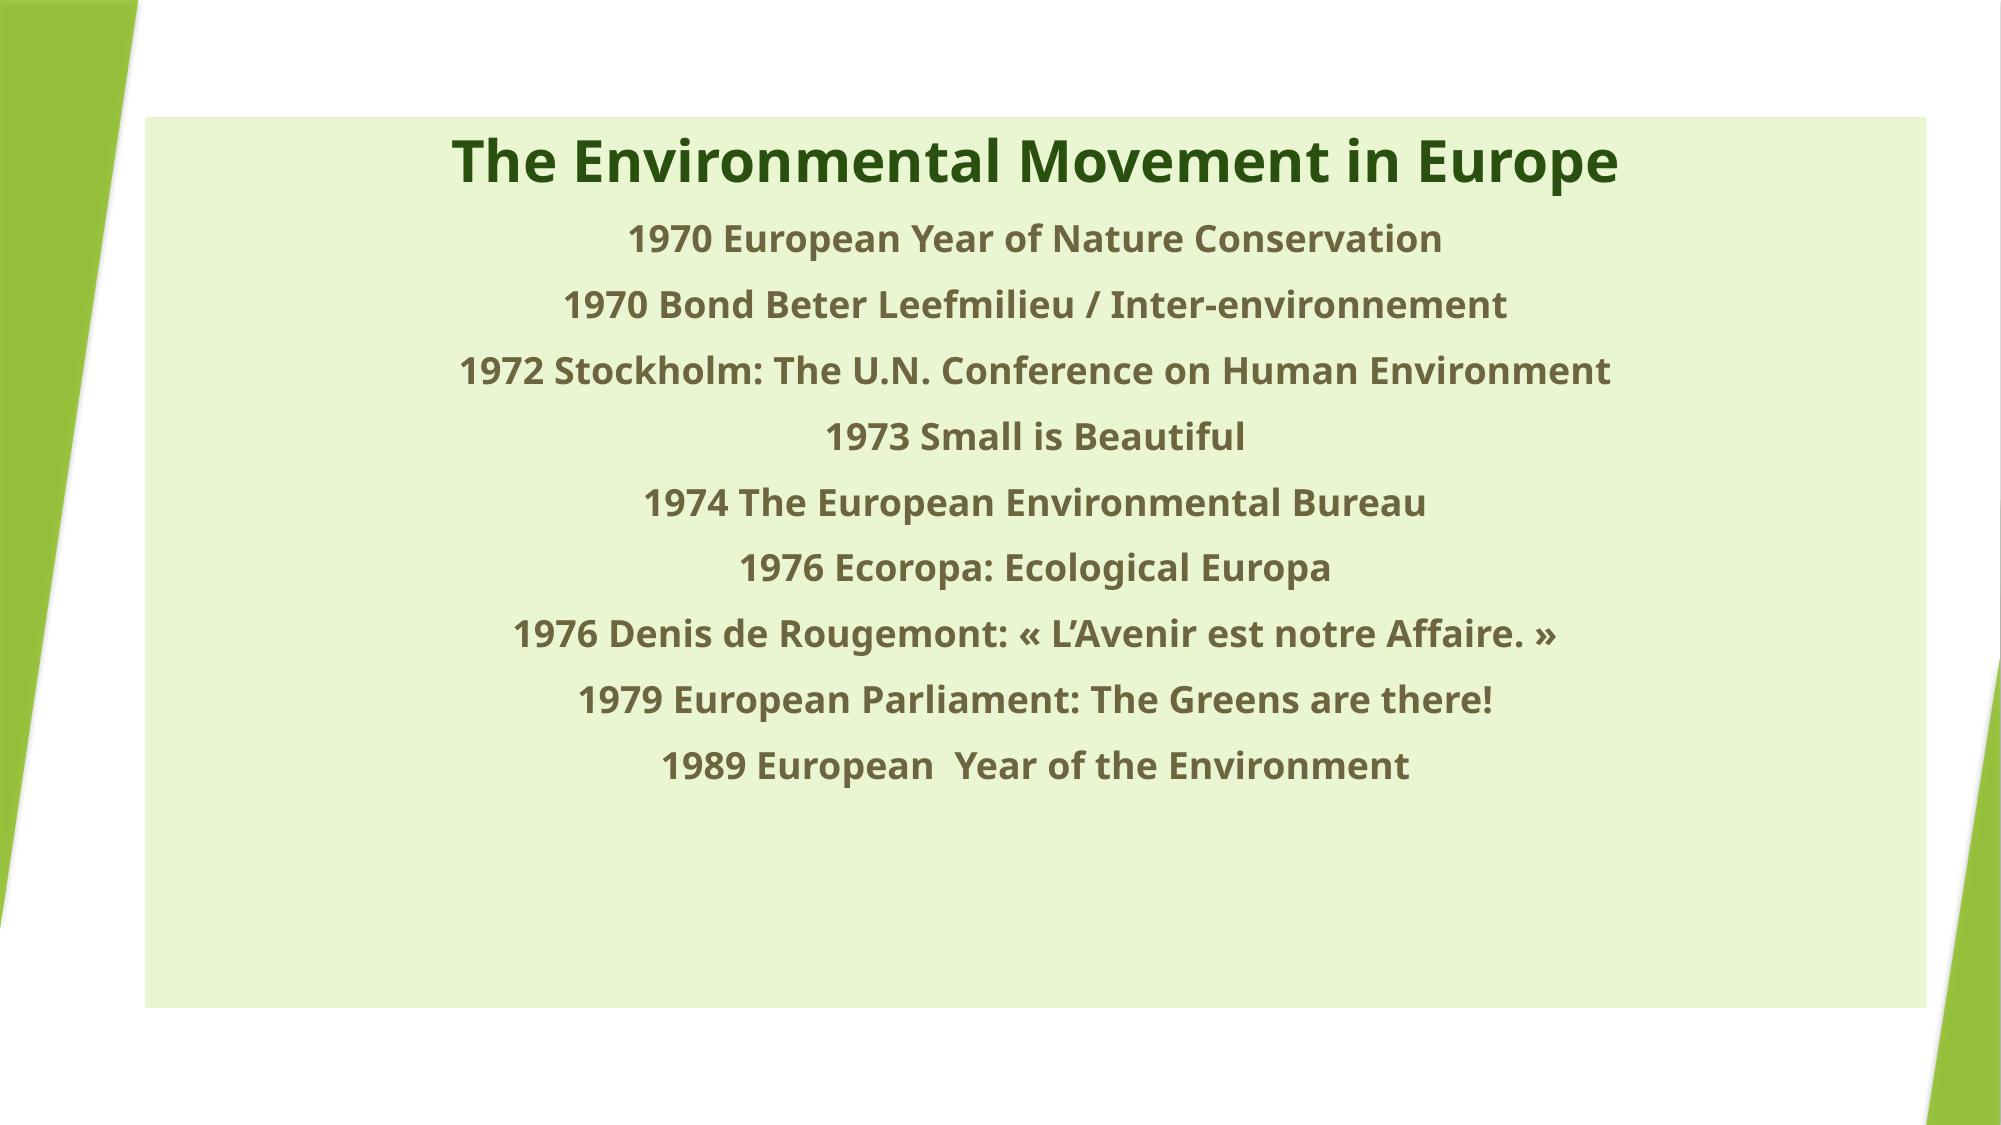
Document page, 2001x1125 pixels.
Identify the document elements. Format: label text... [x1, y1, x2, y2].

text_box [0, 0, 140, 931]
list The Environmental Movement in Europe 1970 European Year of Nature Conservation 1970 Bond Beter Leefmilieu / Inter-environnement 1972 Stockholm: The U.N. Conference on Human Environment 1973 Small is Beautiful 1974 The European Environmental Bureau 1976 Ecoropa: Ecological Europa 1976 Denis de Rougemont: « L’Avenir est notre Affaire. » 1979 European Parliament: The Greens are there! 1989 European Year of the Environment [145, 116, 1927, 1008]
text_box [0, 0, 2000, 1125]
text_box [1925, 657, 2000, 1125]
